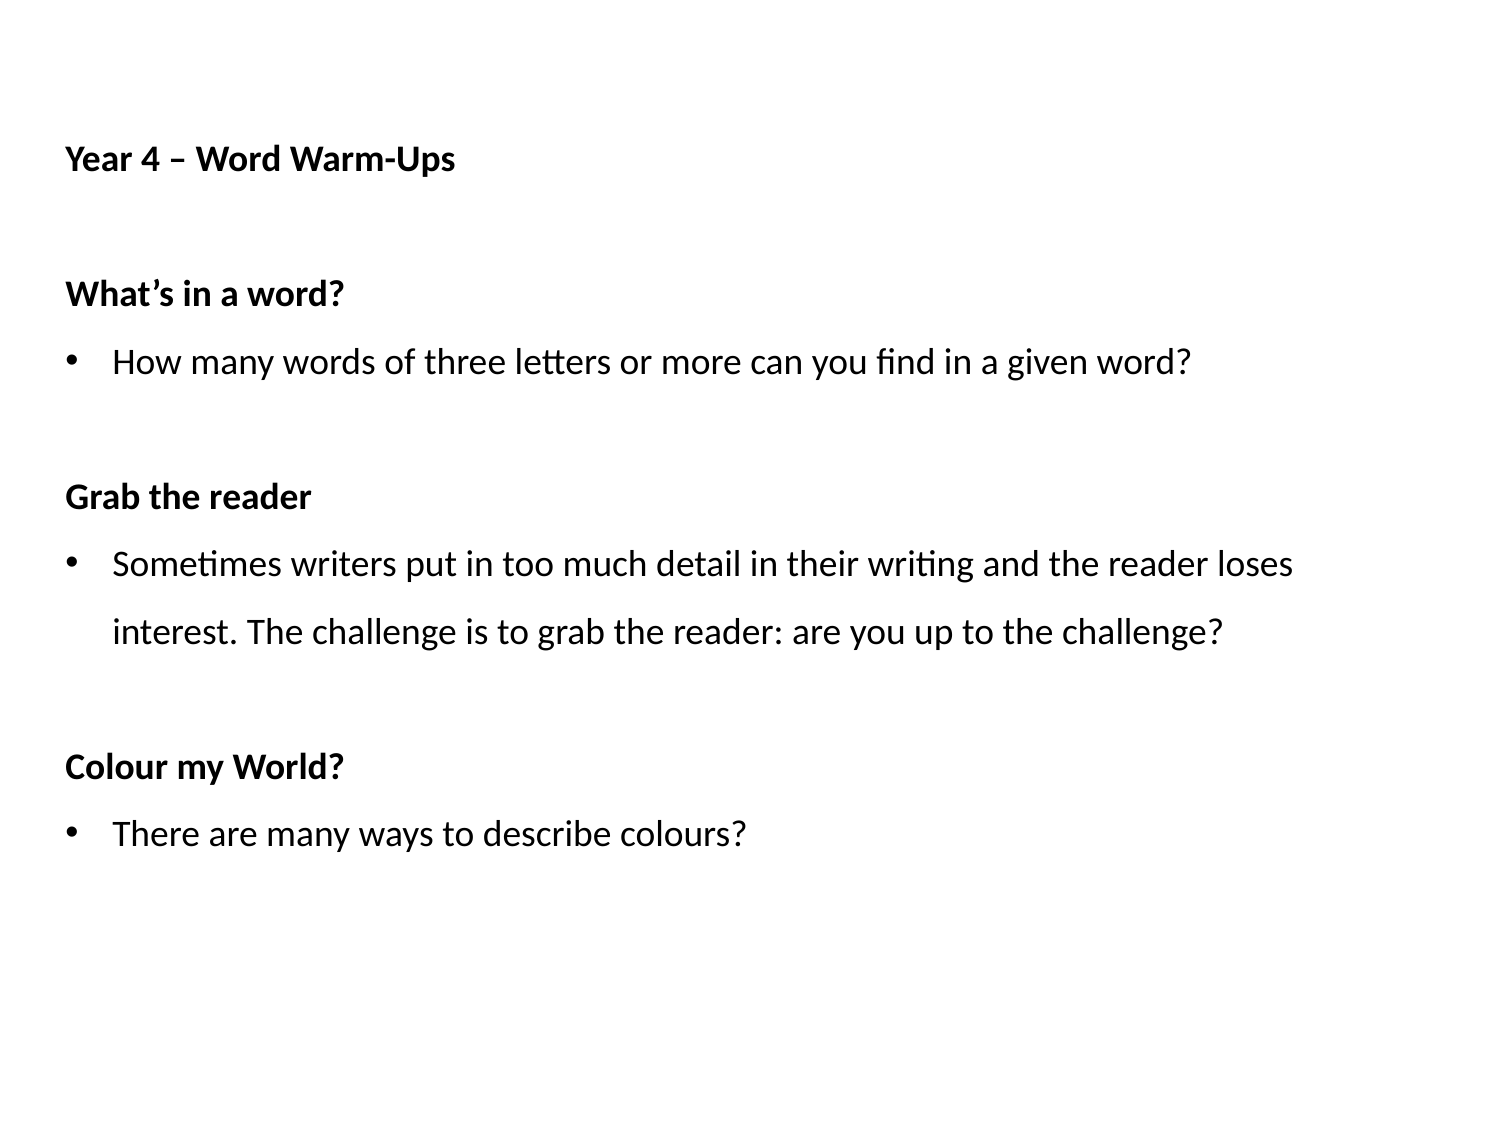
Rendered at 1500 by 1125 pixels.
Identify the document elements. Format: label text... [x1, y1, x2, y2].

text_box Year 4 – Word Warm-Ups What’s in a word? How many words of three letters or more can you find in a given word? Grab the reader Sometimes writers put in too much detail in their writing and the reader loses interest. The challenge is to grab the reader: are you up to the challenge? Colour my World? There are many ways to describe colours? [50, 104, 1443, 862]
